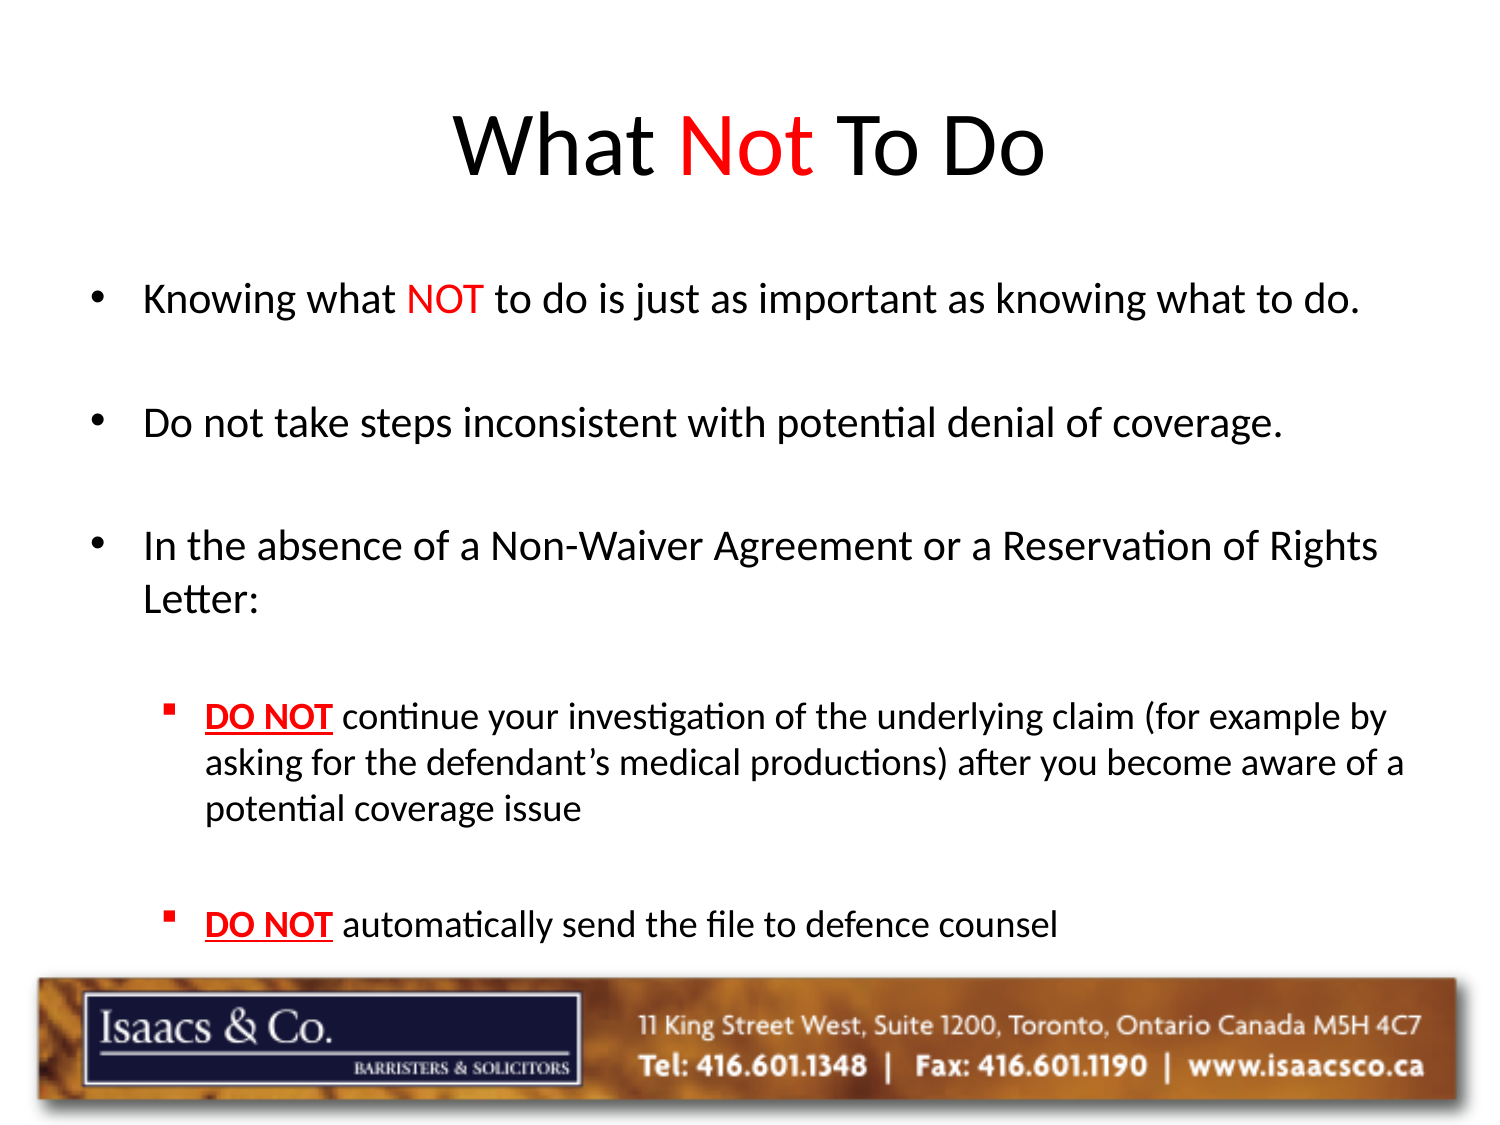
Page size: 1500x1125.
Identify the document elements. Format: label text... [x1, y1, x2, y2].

title What Not To Do [75, 45, 1425, 233]
picture [0, 0, 1500, 1125]
list Knowing what NOT to do is just as important as knowing what to do. Do not take steps inconsistent with potential denial of coverage. In the absence of a Non-Waiver Agreement or a Reservation of Rights Letter: DO NOT continue your investigation of the underlying claim (for example by asking for the defendant’s medical productions) after you become aware of a potential coverage issue DO NOT automatically send the file to defence counsel [75, 262, 1425, 963]
